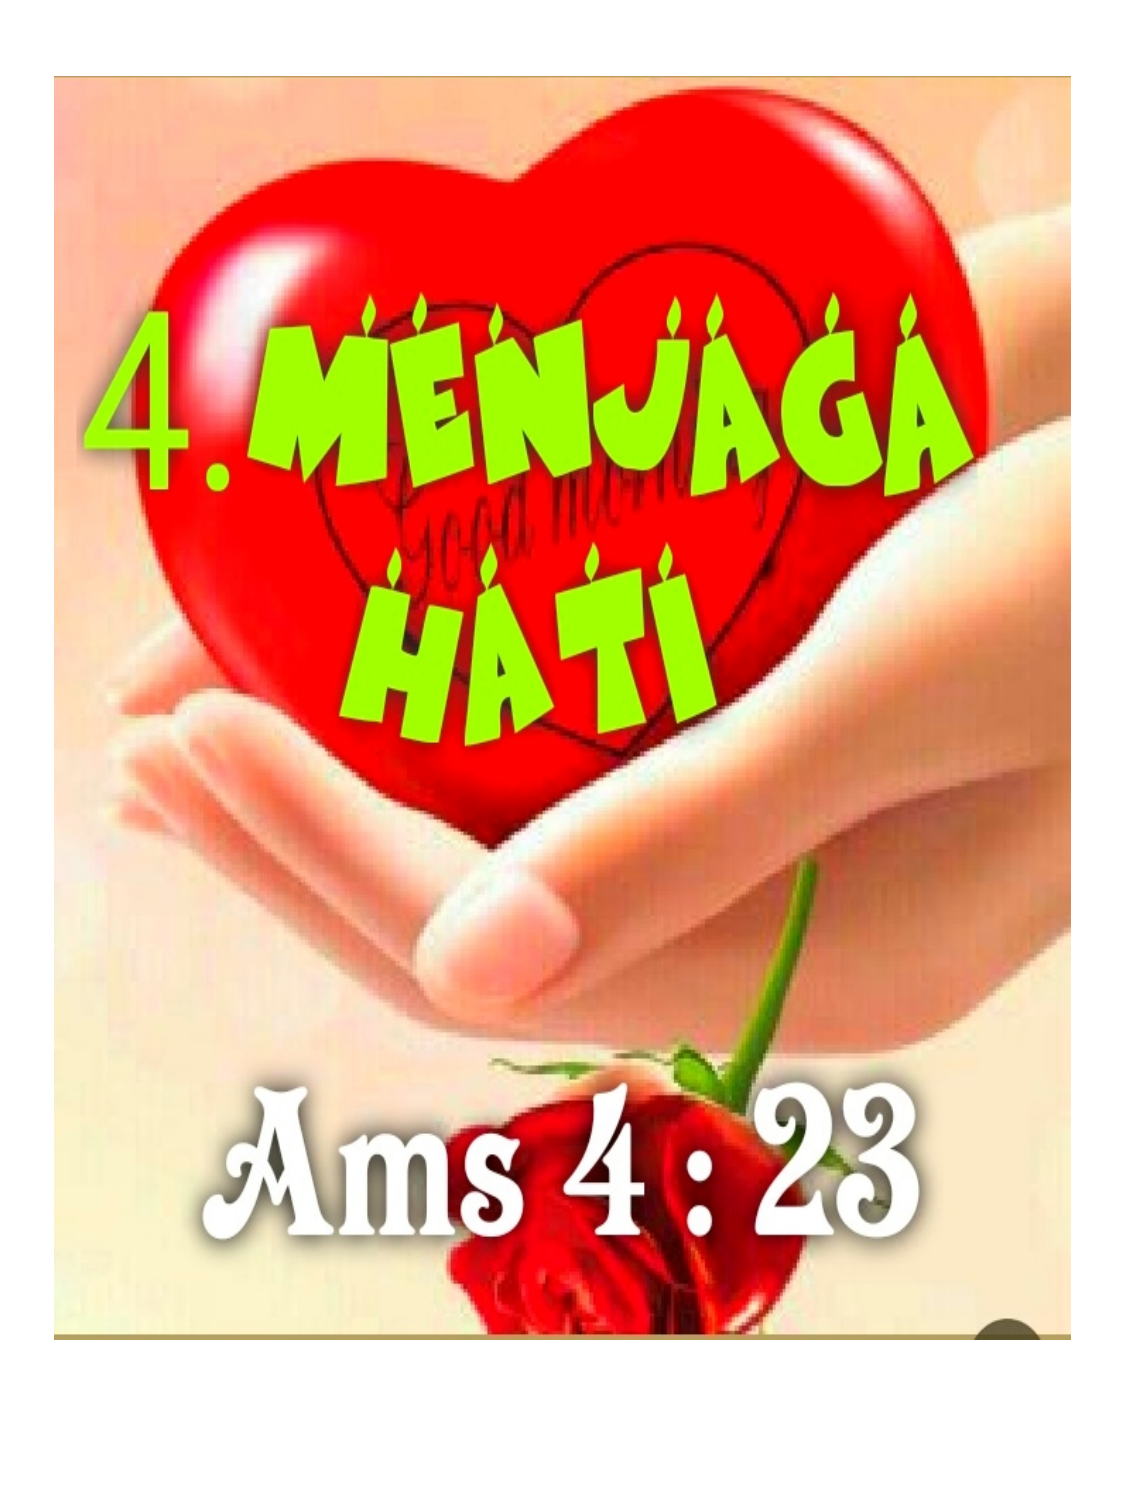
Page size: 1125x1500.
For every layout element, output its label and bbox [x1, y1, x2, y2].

list [54, 76, 1071, 1341]
